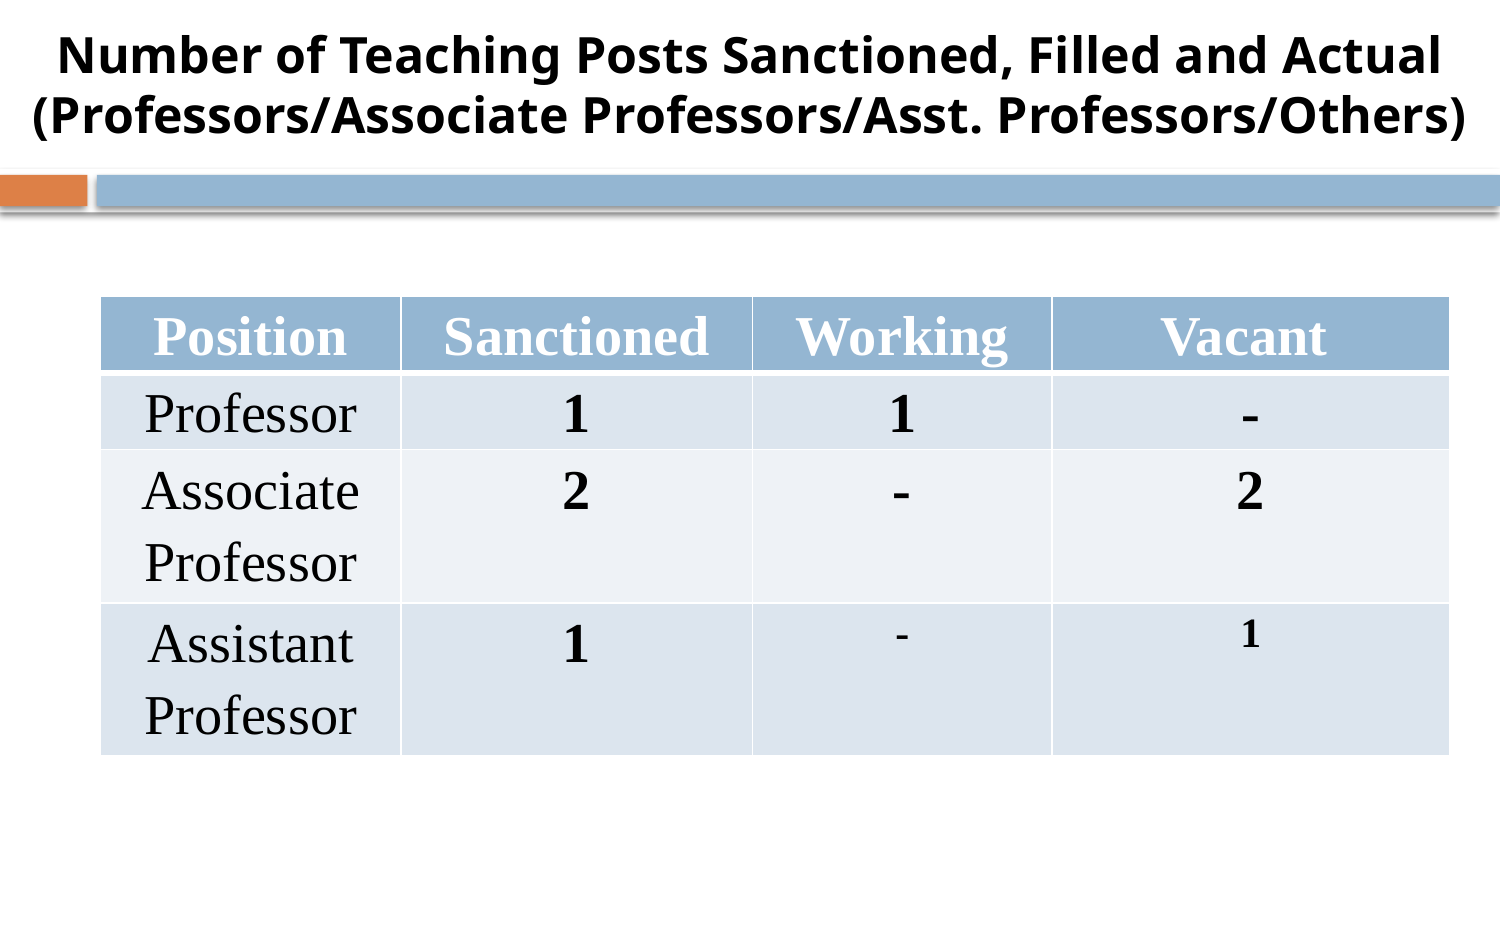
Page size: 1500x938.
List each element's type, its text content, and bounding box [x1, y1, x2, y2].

table_header Vacant [1053, 297, 1449, 370]
table_cell Assistant Professor [101, 604, 400, 755]
title Number of Teaching Posts Sanctioned, Filled and Actual (Professors/Associate Professors/Asst. Professors/Others) [0, 0, 1500, 167]
table_cell 1 [402, 604, 752, 755]
table_cell 1 [753, 376, 1051, 449]
table_cell 1 [402, 376, 752, 449]
table_cell - [753, 604, 1051, 755]
table_cell - [1053, 376, 1449, 449]
table_cell 2 [1053, 450, 1449, 602]
table_cell - [753, 450, 1051, 602]
table_header Working [753, 297, 1051, 370]
table_cell Associate Professor [101, 450, 400, 602]
table_header Position [101, 297, 400, 370]
table_header Sanctioned [402, 297, 752, 370]
table_cell Professor [101, 376, 400, 449]
table_cell 1 [1053, 604, 1449, 755]
table_cell 2 [402, 450, 752, 602]
